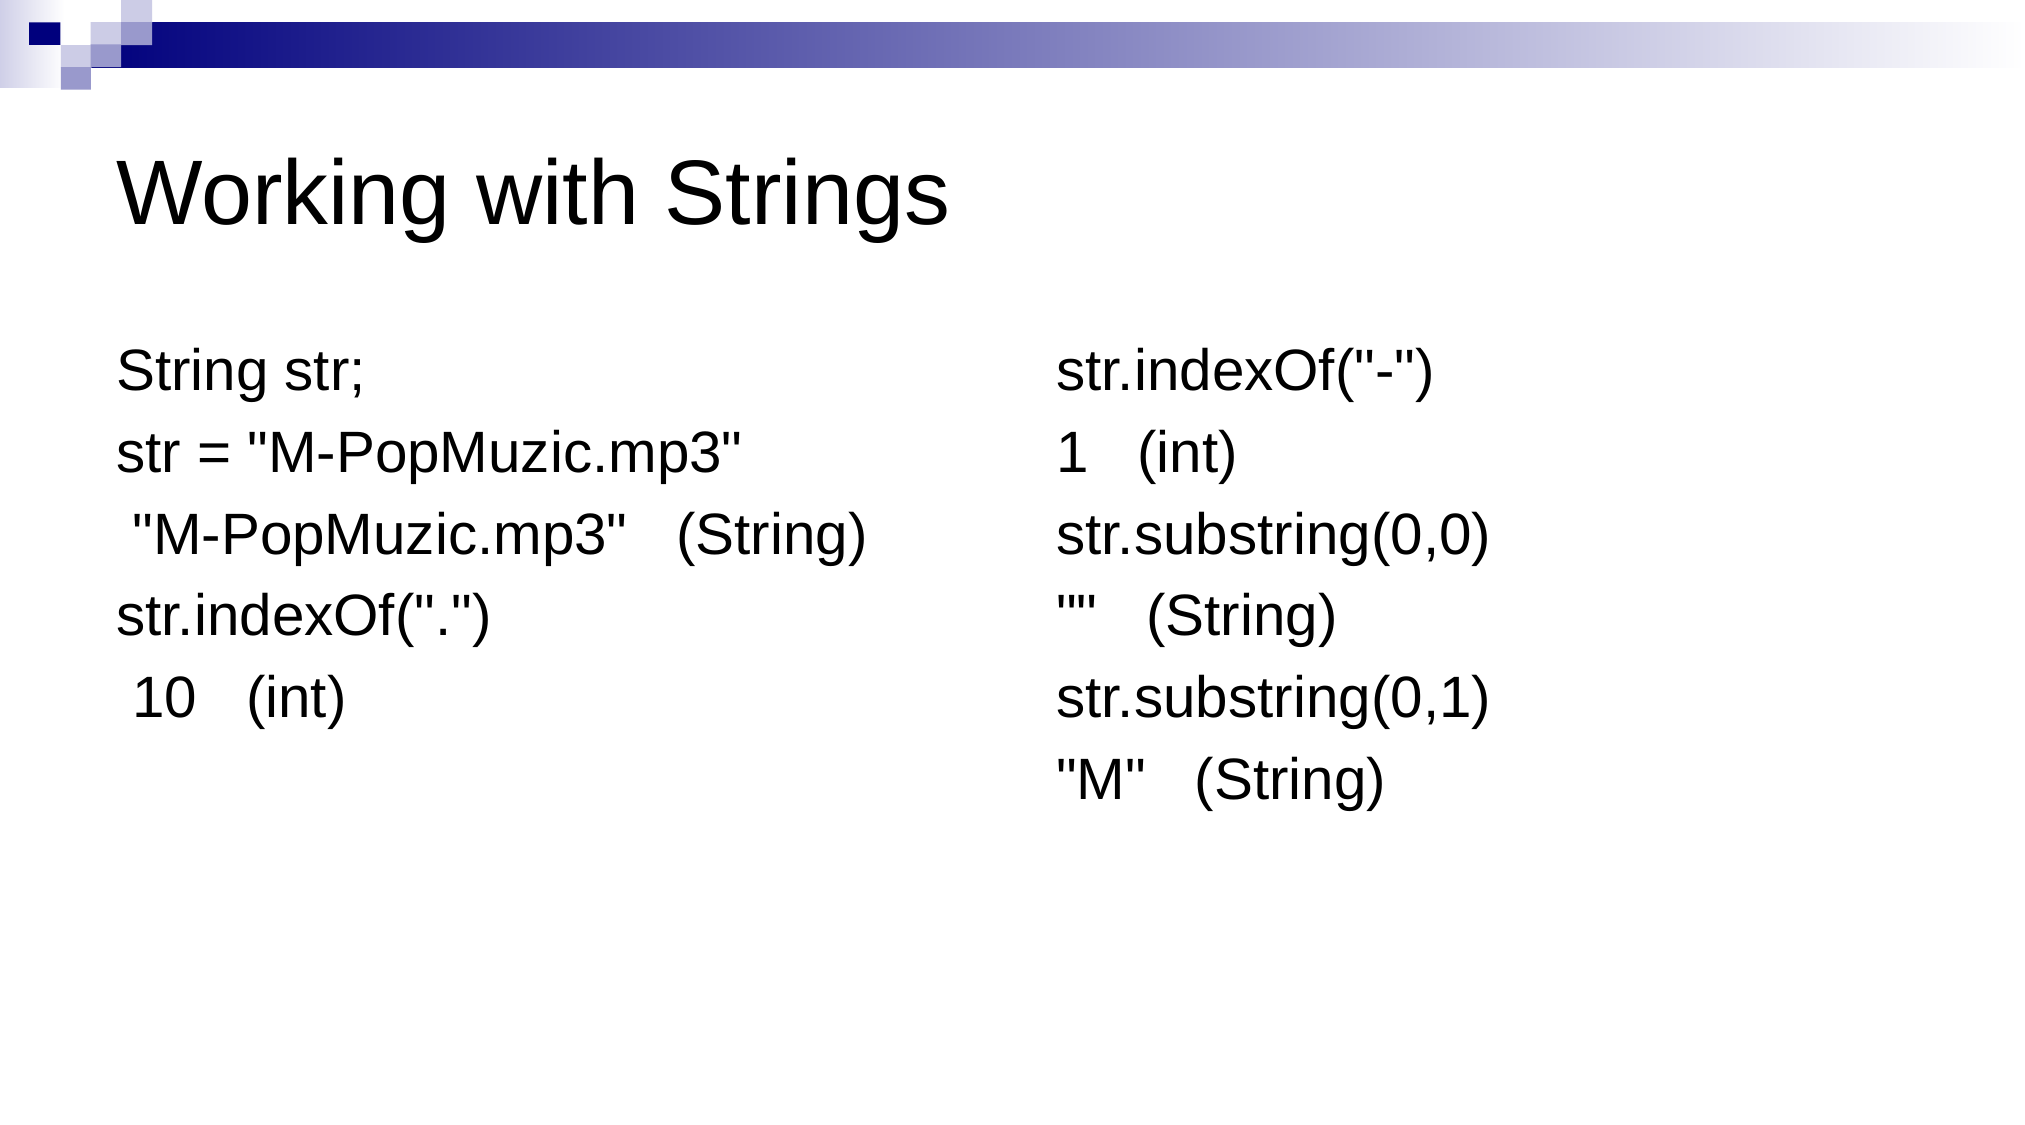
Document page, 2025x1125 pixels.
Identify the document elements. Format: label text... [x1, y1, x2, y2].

list String str; str = "M-PopMuzic.mp3" "M-PopMuzic.mp3" (String) str.indexOf(".") 10 (int) [101, 324, 1000, 963]
title Working with Strings [101, 75, 1924, 300]
list str.indexOf("-") 1 (int) str.substring(0,0) "" (String) str.substring(0,1) "M" (String) [1025, 324, 1924, 963]
